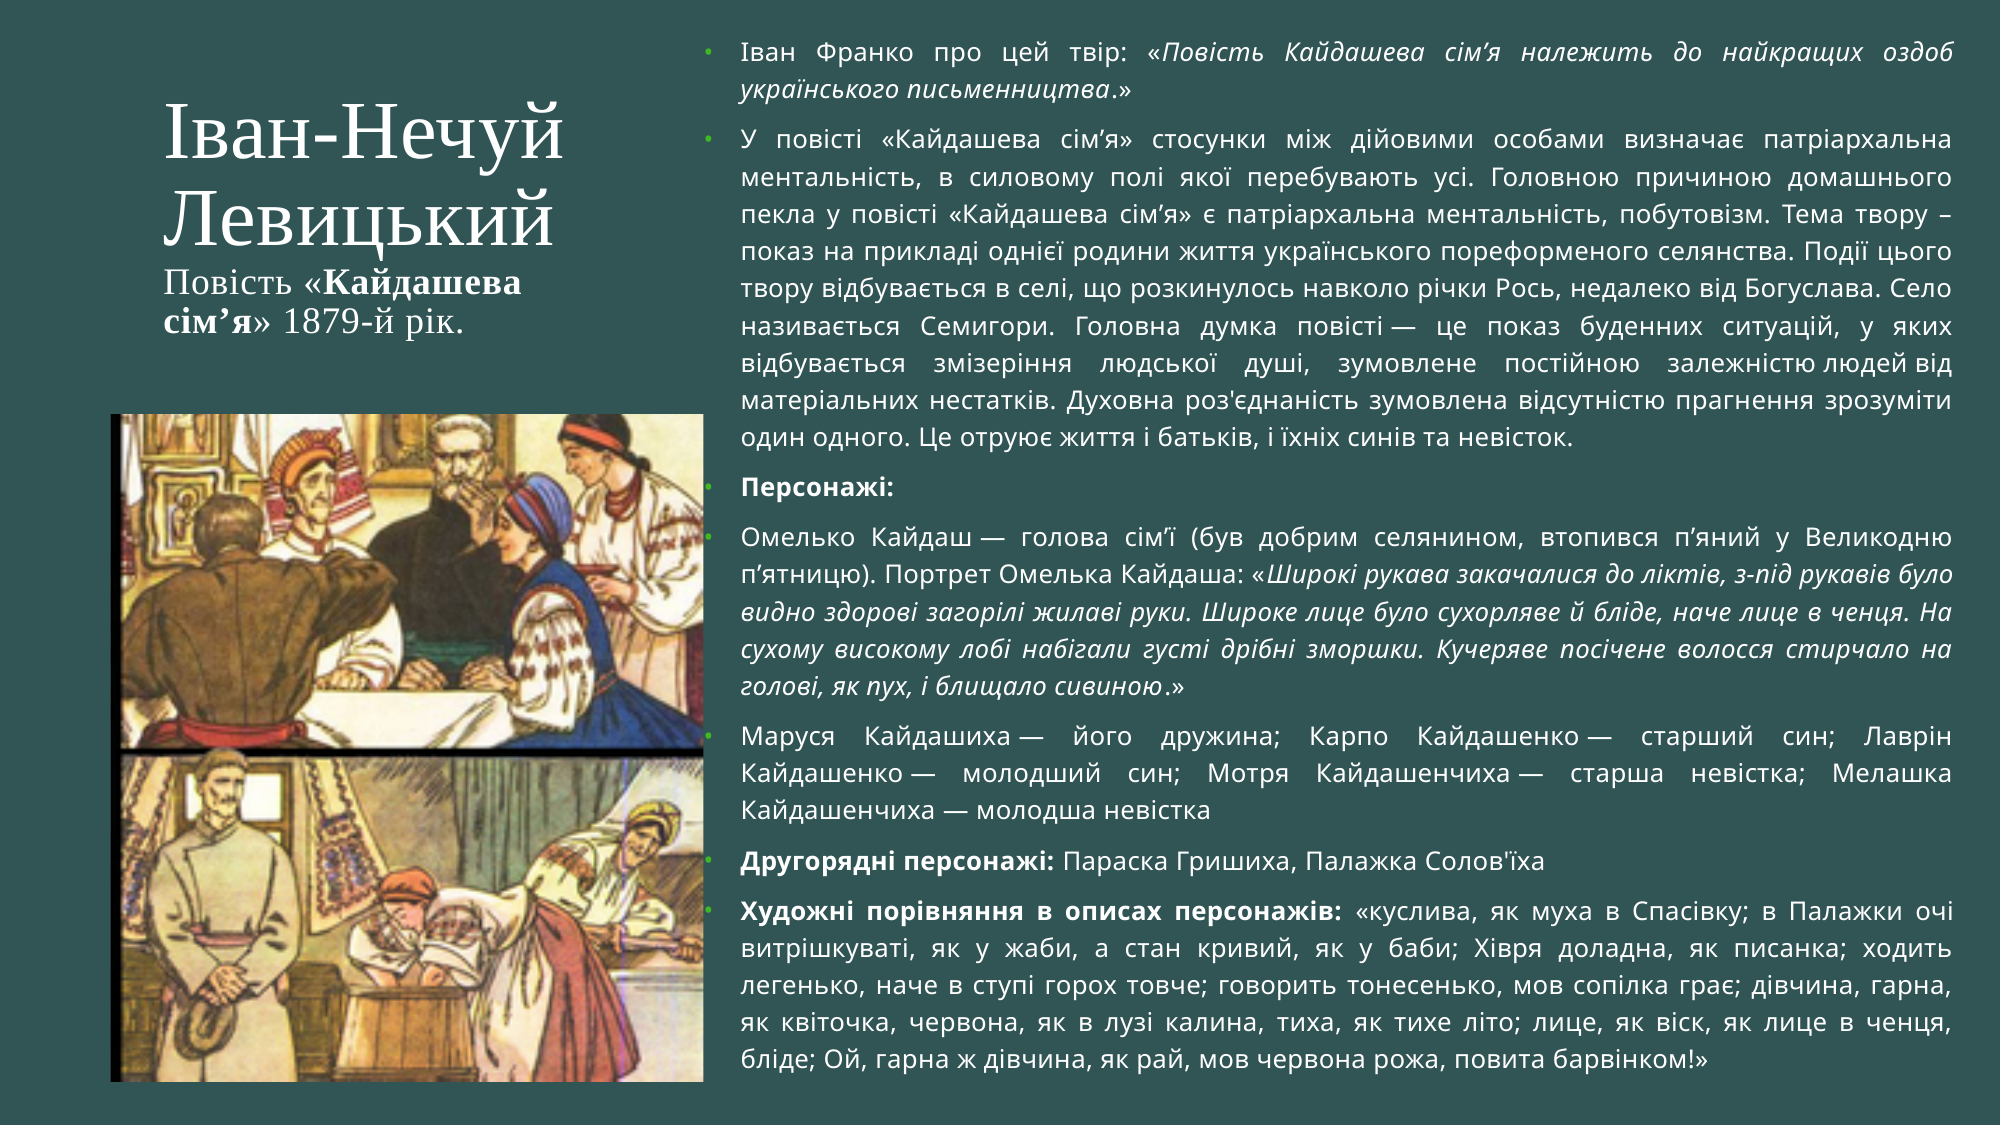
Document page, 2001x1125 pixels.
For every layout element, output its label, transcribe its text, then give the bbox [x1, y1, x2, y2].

picture [110, 414, 704, 1082]
title Іван-Нечуй Левицький Повість «Кайдашева сім’я» 1879-й рік. [163, 88, 641, 389]
list Іван Франко про цей твір: «Повість Кайдашева сім’я належить до найкращих оздоб українського письменництва.» У повісті «Кайдашева сім’я» стосунки між дійовими особами визначає патріархальна ментальність, в силовому полі якої перебувають усі. Головною причиною домашнього пекла у повісті «Кайдашева сім’я» є патріархальна ментальність, побутовізм. Тема твору – показ на прикладі однієї родини життя українського пореформеного селянства. Події цього твору відбувається в селі, що розкинулось навколо річки Рось, недалеко від Богуслава. Село називається Семигори. Головна думка повісті — це показ буденних ситуацій, у яких відбувається змізеріння людської душі, зумовлене постійною залежністю людей від матеріальних нестатків. Духовна роз'єднаність зумовлена відсутністю прагнення зрозуміти один одного. Це отруює життя і батьків, і їхніх синів та невісток. Персонажі: Омелько Кайдаш — голова сім’ї (був добрим селянином, втопився п’яний у Великодню п’ятницю). Портрет Омелька Кайдаша: «Широкі рукава закачалися до ліктів, з-під рукавів було видно здорові загорілі жилаві руки. Широке лице було сухорляве й бліде, наче лице в ченця. На сухому високому лобі набігали густі дрібні зморшки. Кучеряве посічене волосся стирчало на голові, як пух, і блищало сивиною.» Маруся Кайдашиха — його дружина; Карпо Кайдашенко — старший син; Лаврін Кайдашенко — молодший син; Мотря Кайдашенчиха — старша невістка; Мелашка Кайдашенчиха — молодша невістка Другорядні персонажі: Параска Гришиха, Палажка Солов'їха Художні порівняння в описах персонажів: «куслива, як муха в Спасівку; в Палажки очі витрішкуваті, як у жаби, а стан кривий, як у баби; Хівря доладна, як писанка; ходить легенько, наче в ступі горох товче; говорить тонесенько, мов сопілка грає; дівчина, гарна, як квіточка, червона, як в лузі калина, тиха, як тихе літо; лице, як віск, як лице в ченця, бліде; Ой, гарна ж дівчина, як рай, мов червона рожа, повита барвінком!» [703, 29, 1956, 1125]
